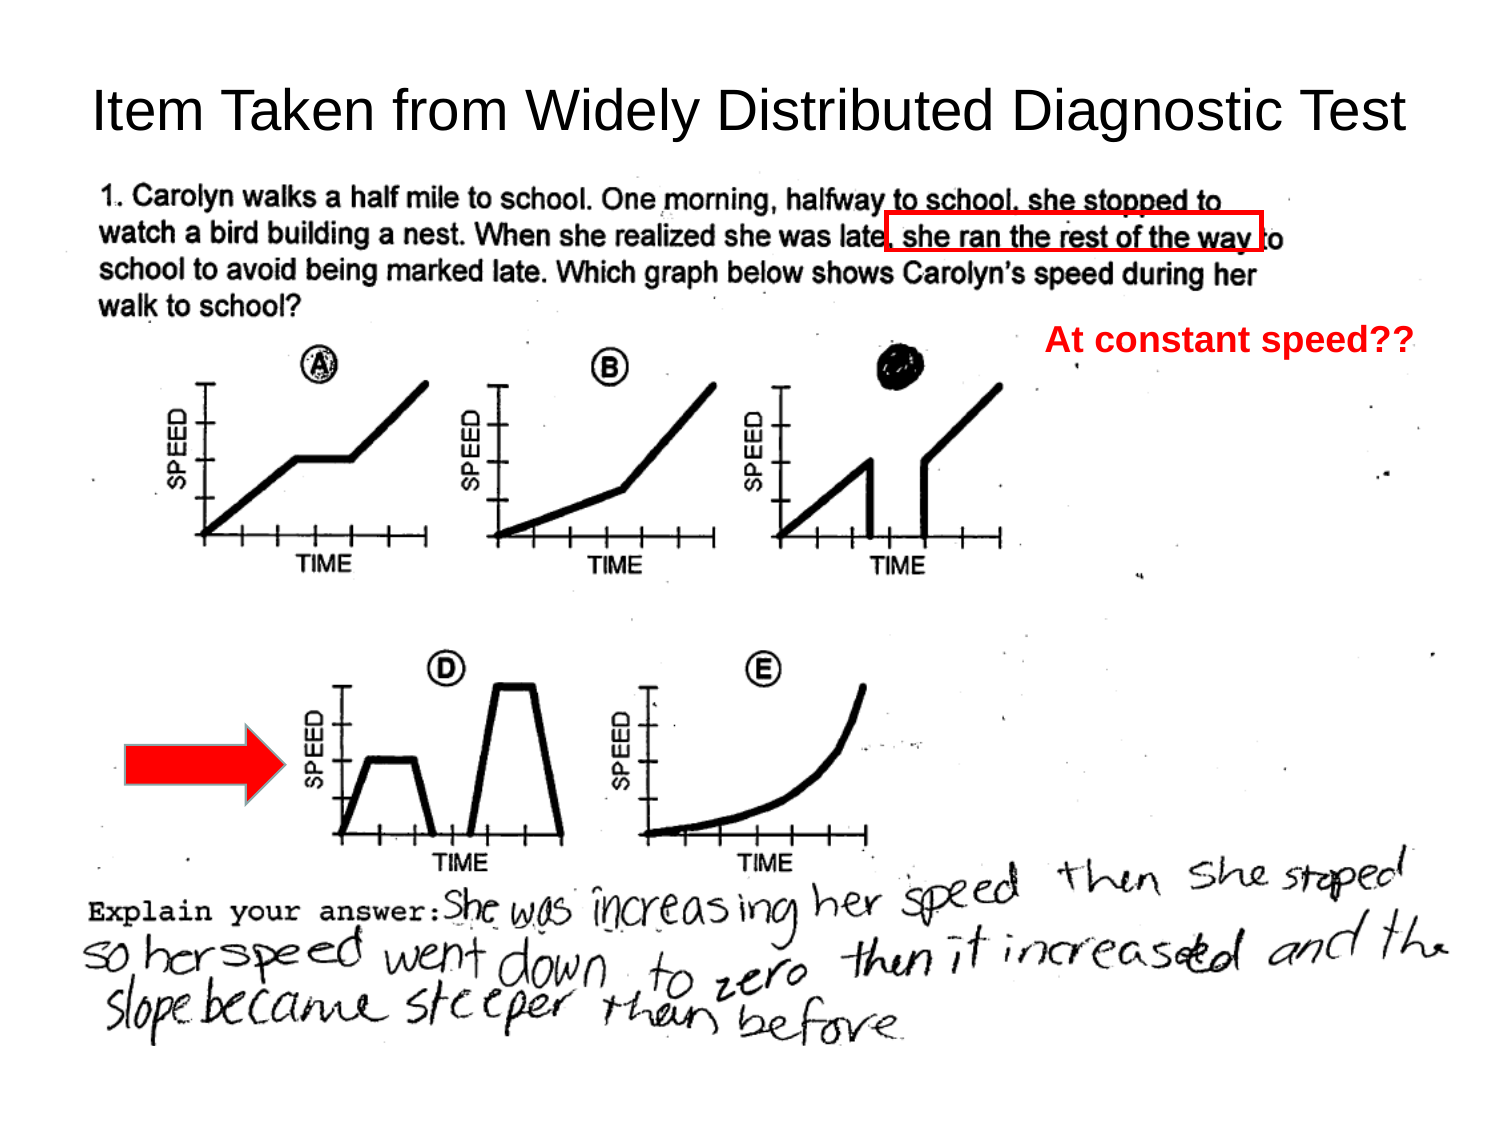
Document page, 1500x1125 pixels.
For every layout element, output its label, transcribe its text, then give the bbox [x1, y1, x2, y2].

picture [30, 154, 1470, 1046]
text_box Item Taken from Widely Distributed Diagnostic Test [76, 64, 1423, 150]
